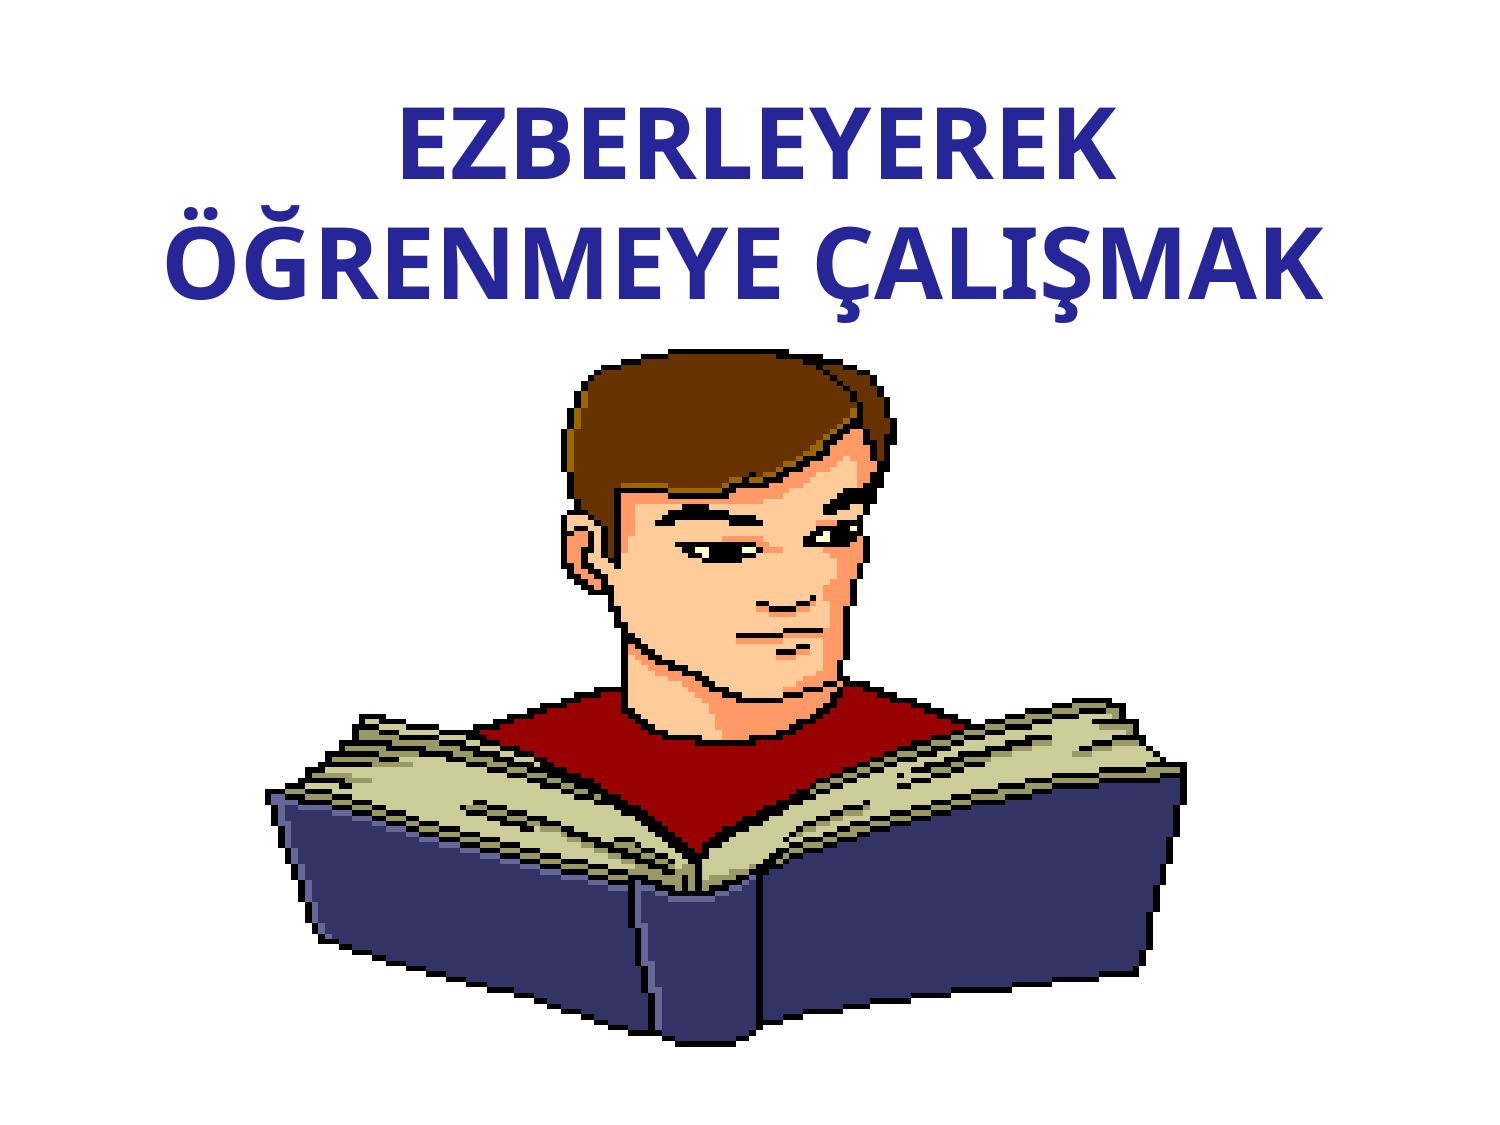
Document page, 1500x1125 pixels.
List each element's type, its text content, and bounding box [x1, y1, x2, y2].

title EZBERLEYEREK ÖĞRENMEYE ÇALIŞMAK [105, 105, 1381, 293]
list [265, 349, 1188, 1048]
